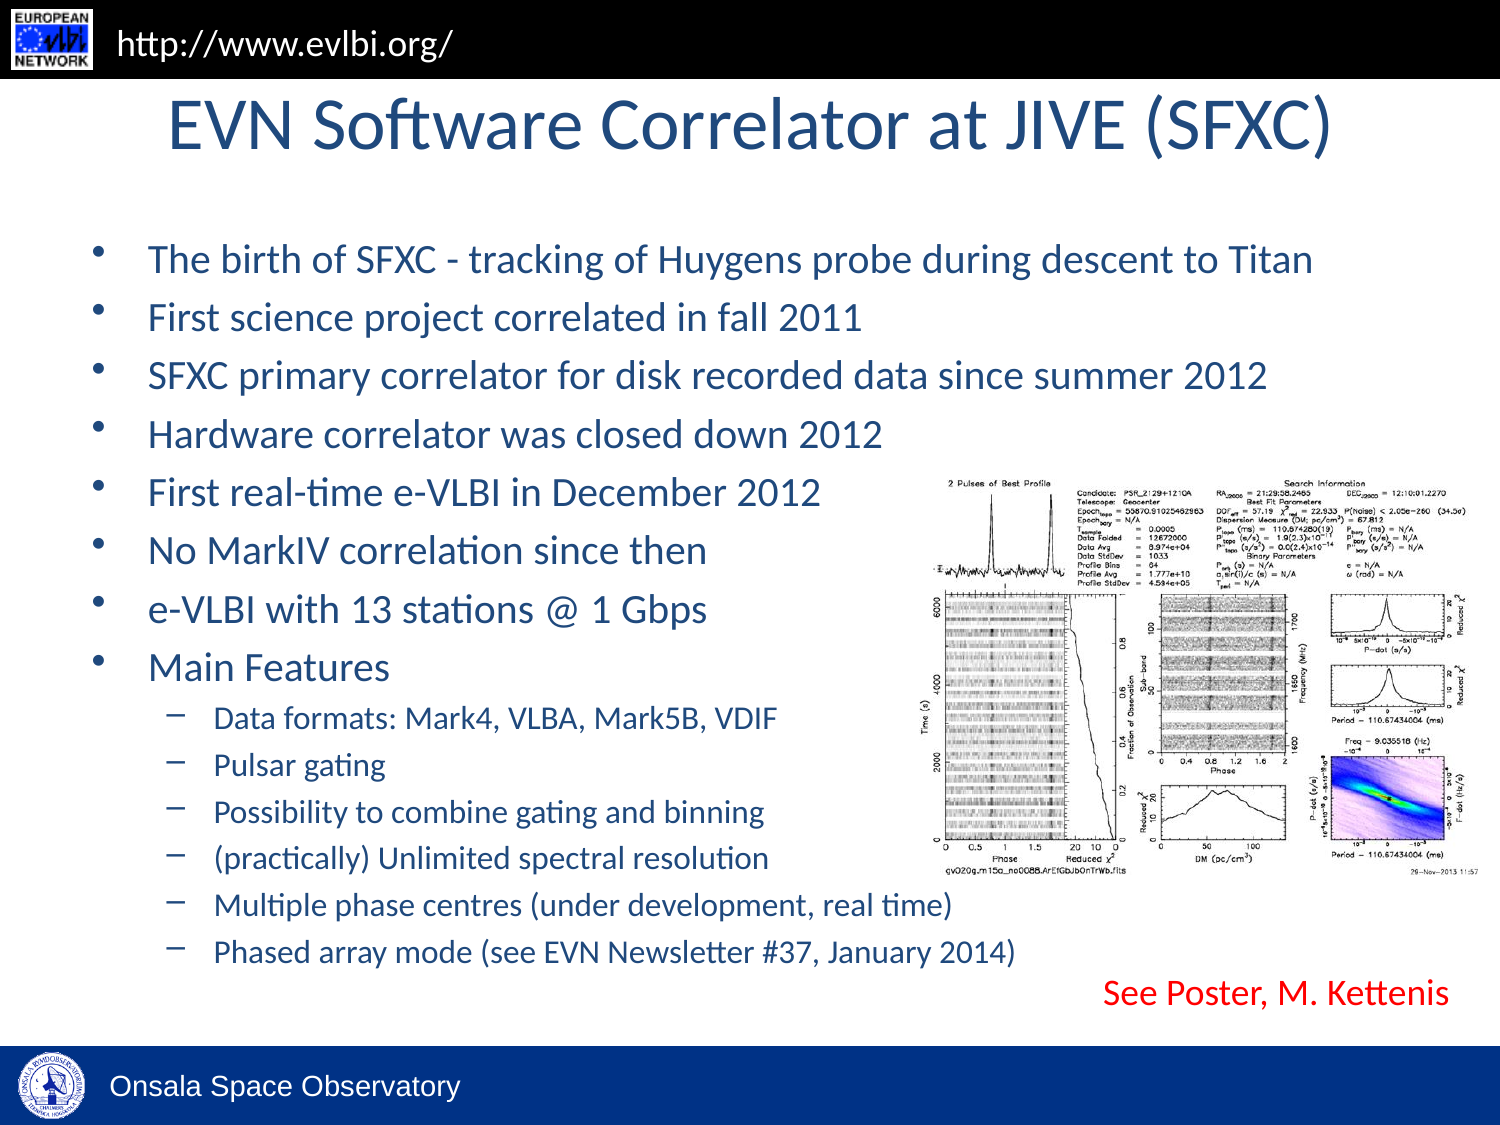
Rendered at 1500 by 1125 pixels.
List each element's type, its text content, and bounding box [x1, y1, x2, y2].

picture [18, 1052, 85, 1119]
text_box See Poster, M. Kettenis [1088, 960, 1474, 1029]
picture [918, 479, 1478, 876]
list The birth of SFXC - tracking of Huygens probe during descent to Titan First science project correlated in fall 2011 SFXC primary correlator for disk recorded data since summer 2012 Hardware correlator was closed down 2012 First real-time e-VLBI in December 2012 No MarkIV correlation since then e-VLBI with 13 stations @ 1 Gbps Main Features Data formats: Mark4, VLBA, Mark5B, VDIF Pulsar gating Possibility to combine gating and binning (practically) Unlimited spectral resolution Multiple phase centres (under development, real time) Phased array mode (see EVN Newsletter #37, January 2014) [76, 224, 1427, 932]
picture [11, 9, 93, 70]
title EVN Software Correlator at JIVE (SFXC) [76, 66, 1427, 224]
